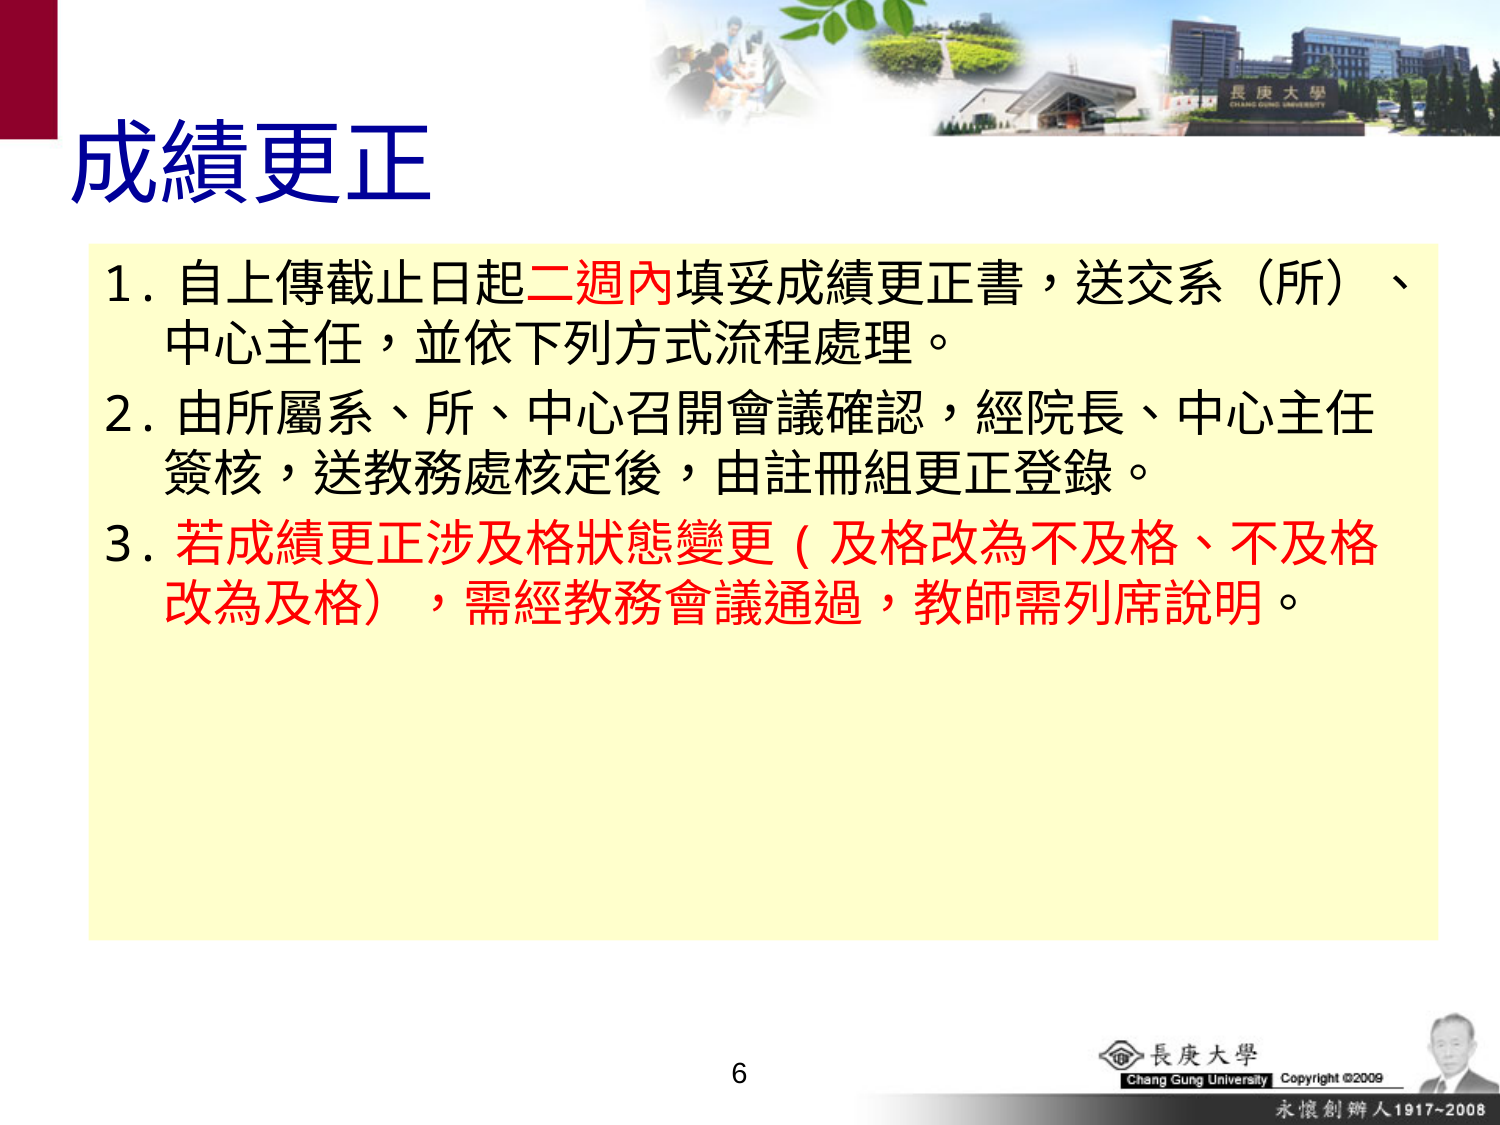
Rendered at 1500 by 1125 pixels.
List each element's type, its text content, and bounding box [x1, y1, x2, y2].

slide_number 5 [551, 1046, 928, 1125]
list 1.自上傳截止日起二週內填妥成績更正書，送交系（所）、中心主任，並依下列方式流程處理。 2.由所屬系、所、中心召開會議確認，經院長、中心主任簽核，送教務處核定後，由註冊組更正登錄。 3.若成績更正涉及格狀態變更(及格改為不及格、不及格改為及格），需經教務會議通過，教師需列席說明。 [88, 243, 1439, 941]
title 成績更正 [53, 66, 1262, 254]
picture [0, 0, 1500, 1125]
